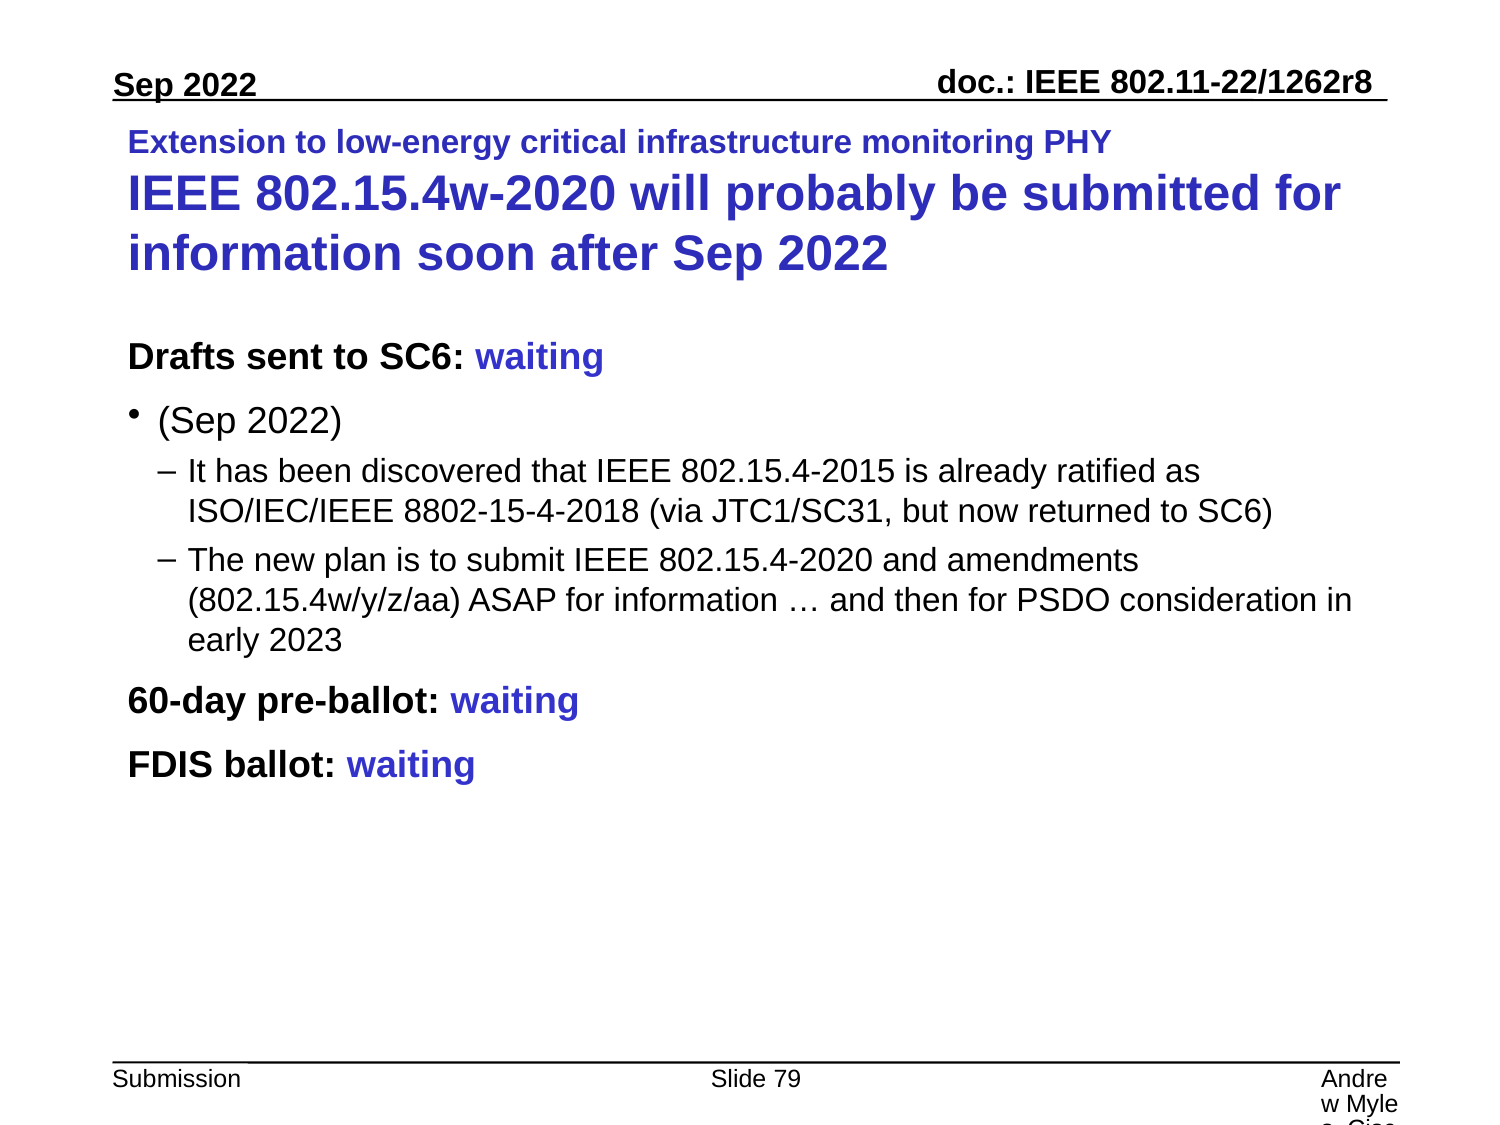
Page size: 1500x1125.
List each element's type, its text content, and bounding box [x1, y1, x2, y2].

slide_number Slide 79 [709, 1061, 803, 1093]
list Drafts sent to SC6: waiting (Sep 2022) It has been discovered that IEEE 802.15.4-2015 is already ratified as ISO/IEC/IEEE 8802-15-4-2018 (via JTC1/SC31, but now returned to SC6) The new plan is to submit IEEE 802.15.4-2020 and amendments (802.15.4w/y/z/aa) ASAP for information … and then for PSDO consideration in early 2023 60-day pre-ballot: waiting FDIS ballot: waiting [112, 324, 1388, 1000]
footer Andrew Myles, Cisco [1320, 1061, 1402, 1093]
title Extension to low-energy critical infrastructure monitoring PHY IEEE 802.15.4w-2020 will probably be submitted for information soon after Sep 2022 [112, 112, 1388, 288]
